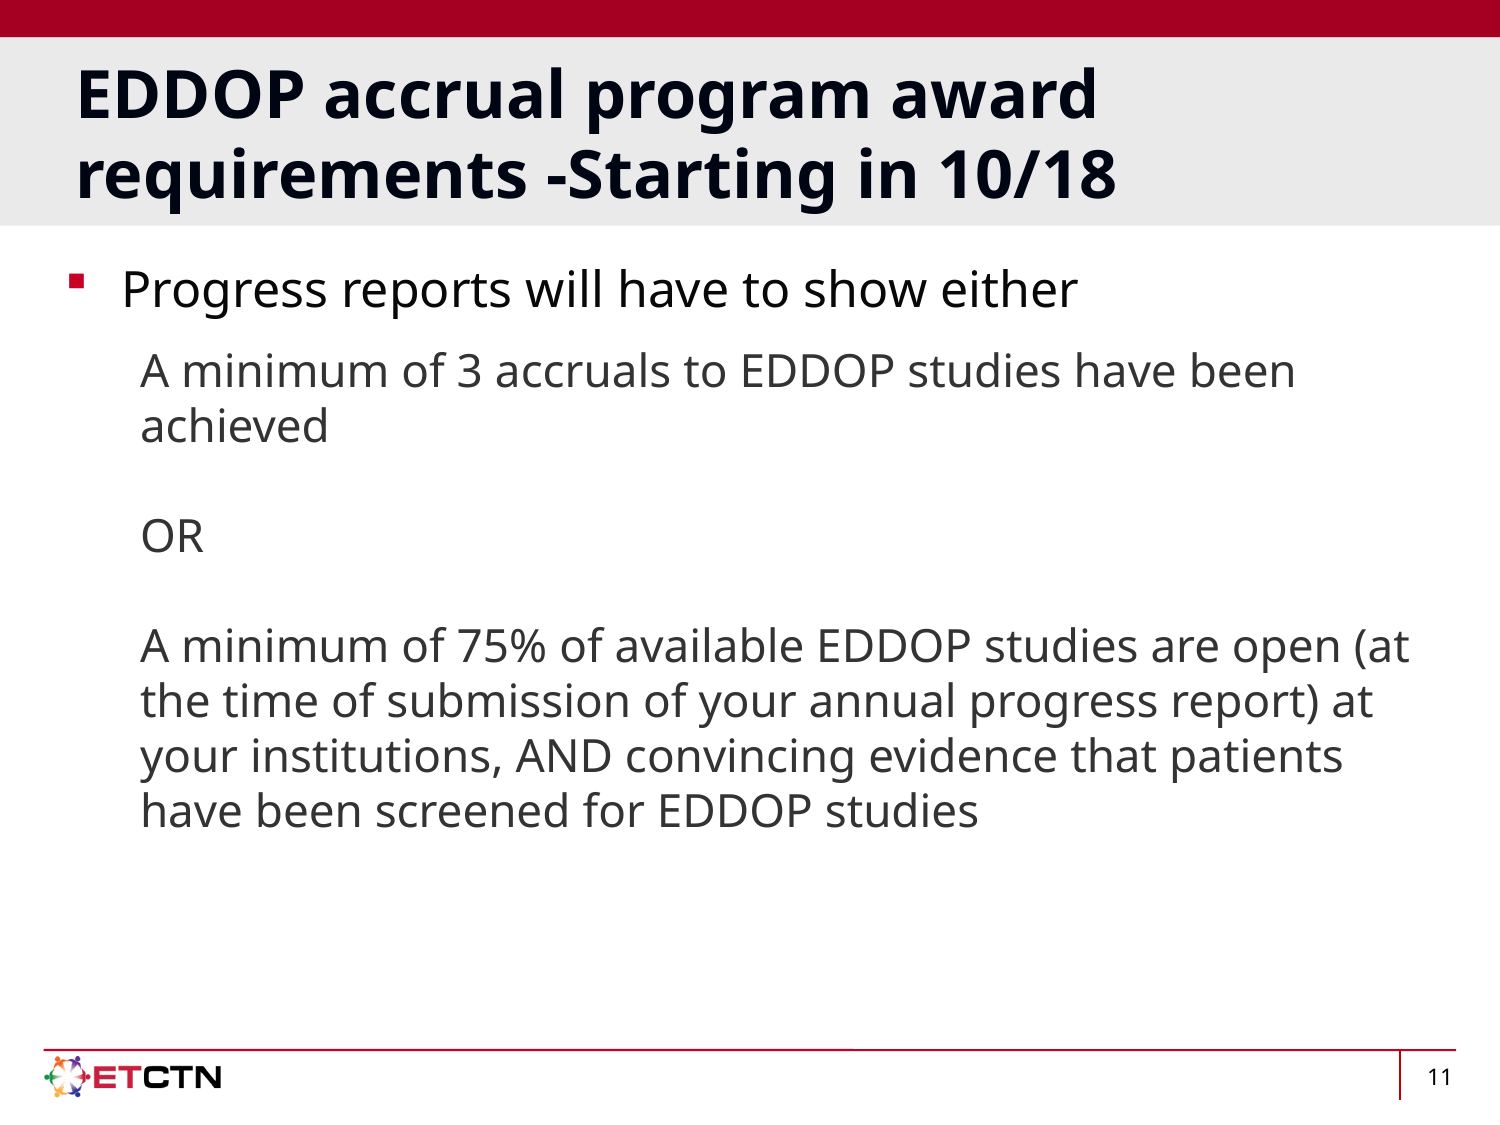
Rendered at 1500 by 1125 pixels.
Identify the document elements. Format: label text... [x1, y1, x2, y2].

list Progress reports will have to show either A minimum of 3 accruals to EDDOP studies have been achieved OR A minimum of 75% of available EDDOP studies are open (at the time of submission of your annual progress report) at your institutions, AND convincing evidence that patients have been screened for EDDOP studies [50, 249, 1450, 1013]
picture [37, 1056, 238, 1099]
title EDDOP accrual program award requirements -Starting in 10/18 [0, 37, 1500, 226]
